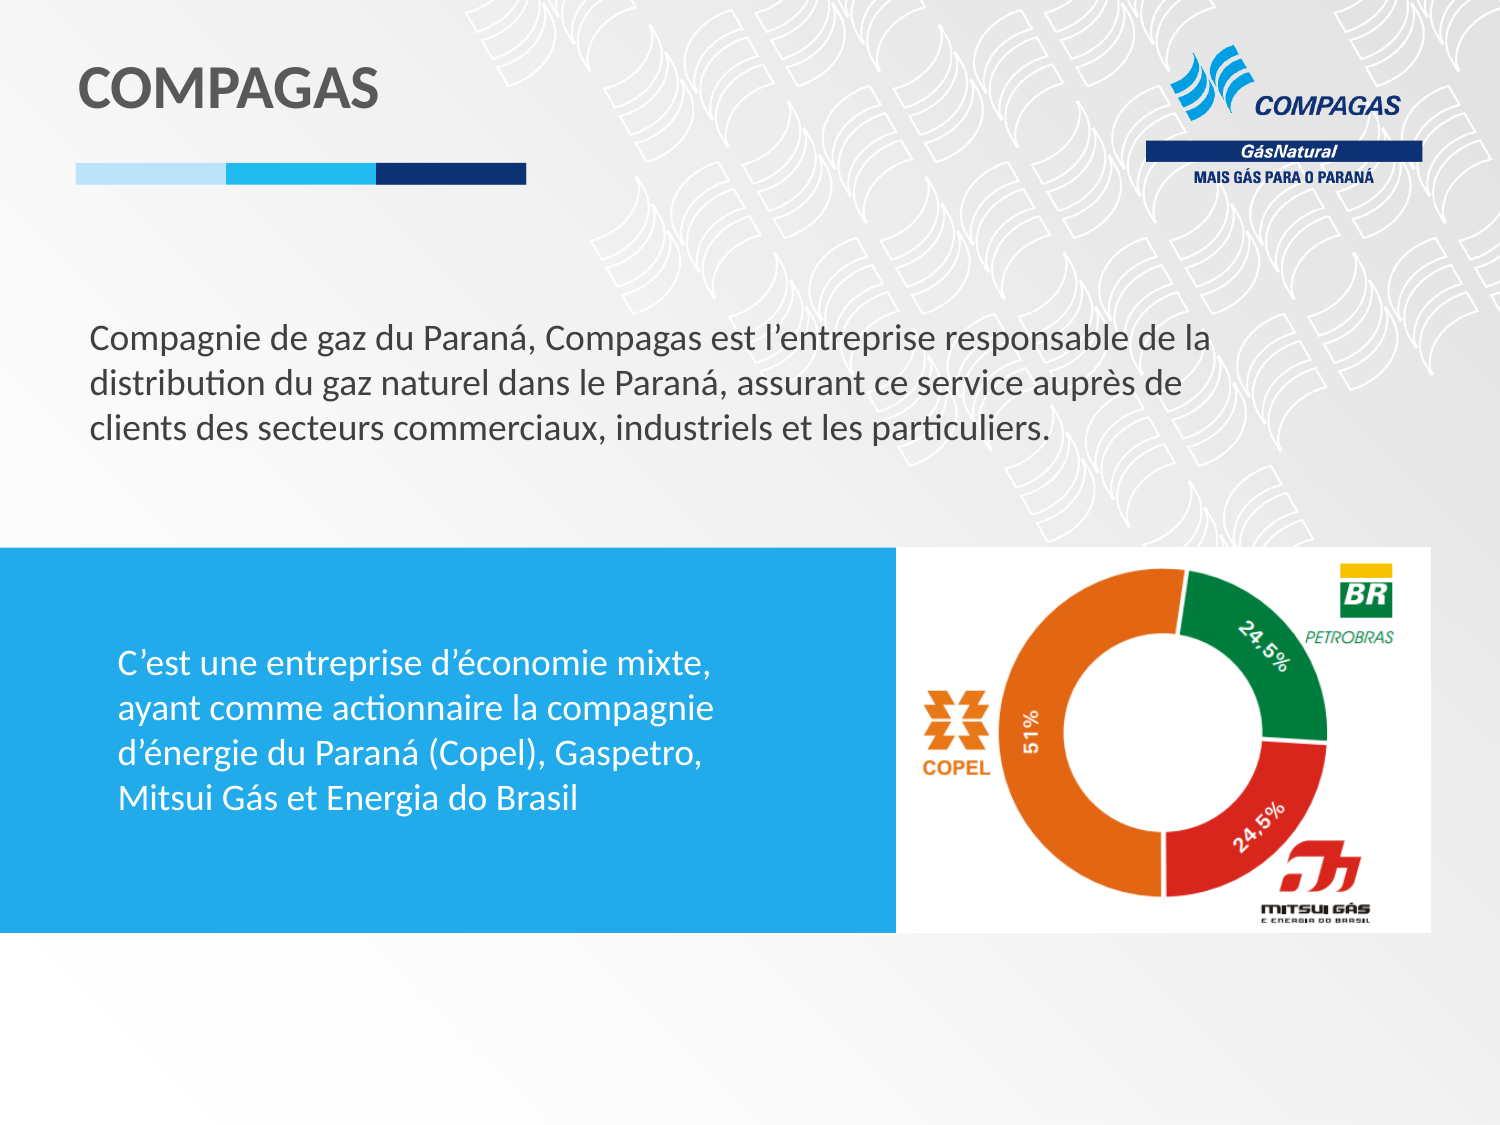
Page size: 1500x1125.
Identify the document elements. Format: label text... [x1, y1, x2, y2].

text_box [0, 546, 897, 935]
picture [0, 0, 1500, 1125]
text_box C’est une entreprise d’économie mixte, ayant comme actionnaire la compagnie d’énergie du Paraná (Copel), Gaspetro, Mitsui Gás et Energia do Brasil [90, 630, 792, 825]
text_box COMPAGAS [63, 16, 740, 166]
text_box Compagnie de gaz du Paraná, Compagas est l’entreprise responsable de la distribution du gaz naturel dans le Paraná, assurant ce service auprès de clients des secteurs commerciaux, industriels et les particuliers. [63, 305, 1240, 455]
